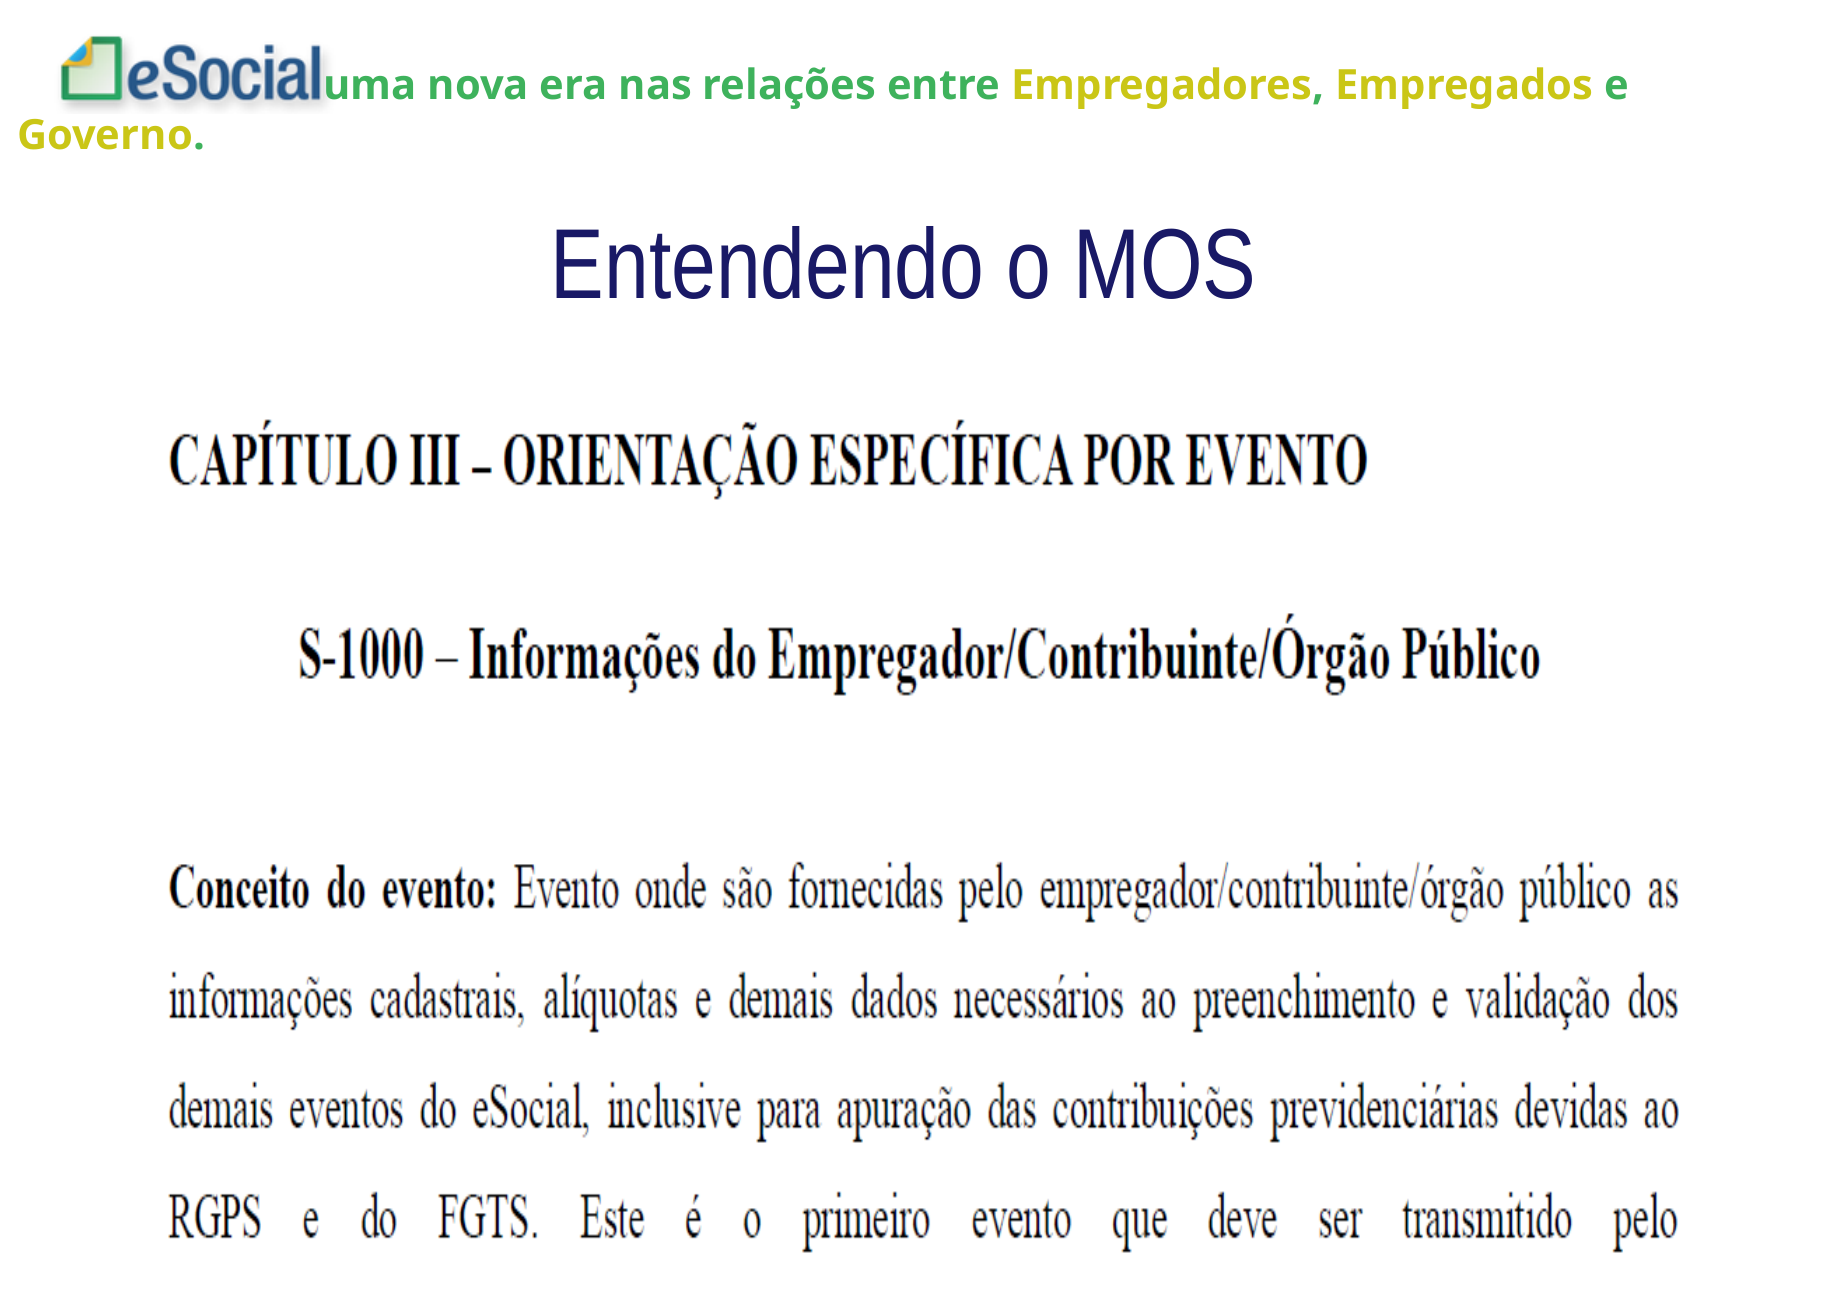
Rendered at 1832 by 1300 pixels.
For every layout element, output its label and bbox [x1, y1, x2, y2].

picture [41, 29, 337, 114]
picture [100, 189, 1713, 1258]
